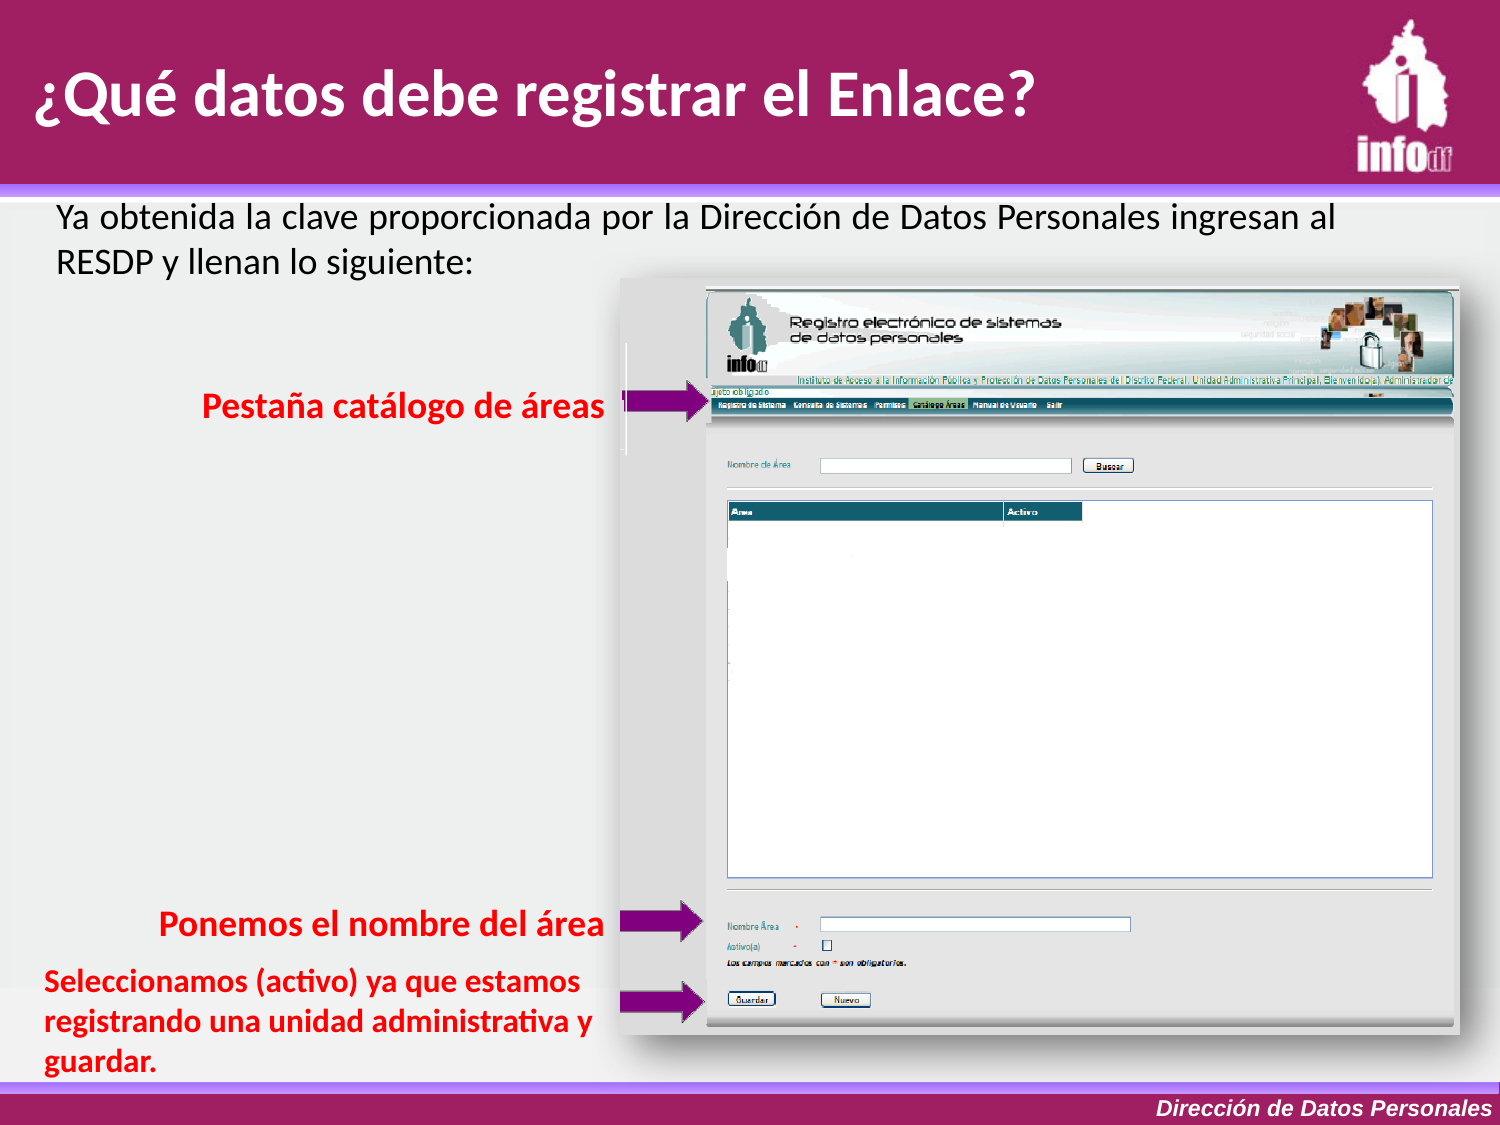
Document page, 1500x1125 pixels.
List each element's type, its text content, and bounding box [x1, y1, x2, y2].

text_box Ya obtenida la clave proporcionada por la Dirección de Datos Personales ingresan al RESDP y llenan lo siguiente: [41, 184, 1353, 290]
text_box Pestaña catálogo de áreas [53, 373, 614, 434]
text_box Seleccionamos (activo) ya que estamos registrando una unidad administrativa y guardar. [29, 952, 621, 1087]
picture [0, 0, 1500, 184]
picture [0, 1083, 1500, 1125]
picture [0, 197, 1500, 1036]
text_box ¿Qué datos debe registrar el Enlace? [17, 42, 1282, 138]
text_box Ponemos el nombre del área [41, 891, 614, 952]
